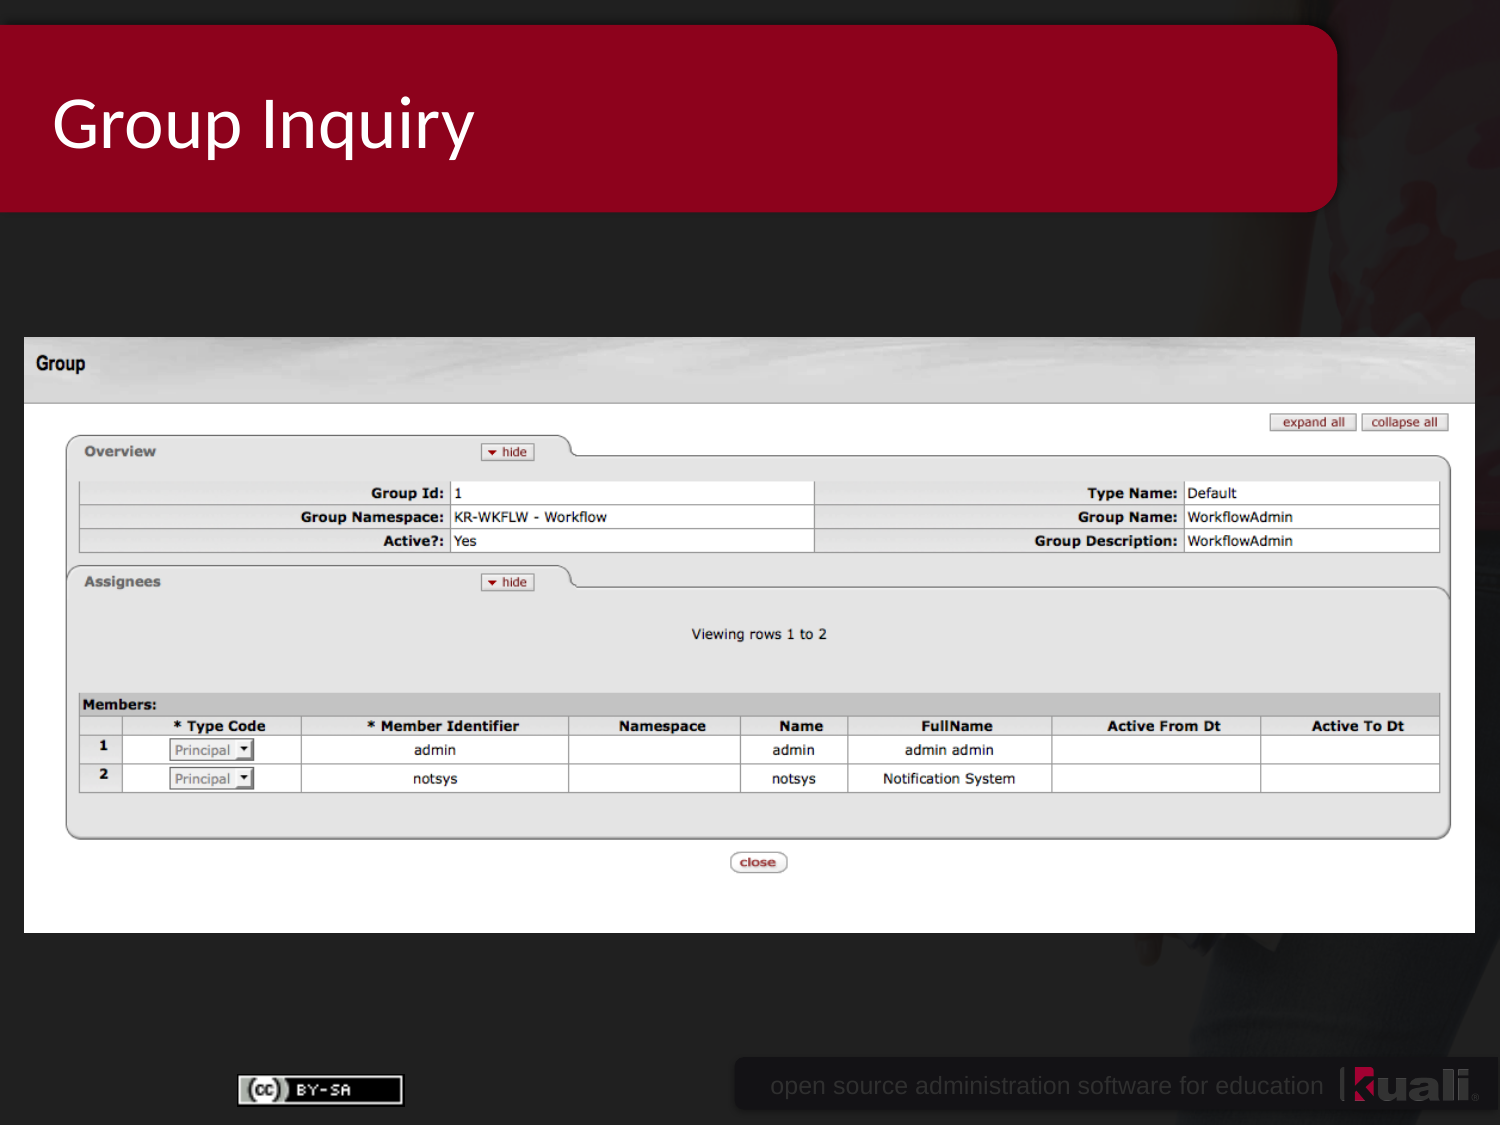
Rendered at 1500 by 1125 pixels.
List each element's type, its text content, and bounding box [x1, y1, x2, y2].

picture [24, 337, 1476, 933]
title Group Inquiry [37, 50, 1288, 188]
picture [1340, 1067, 1479, 1101]
picture [237, 1074, 405, 1107]
